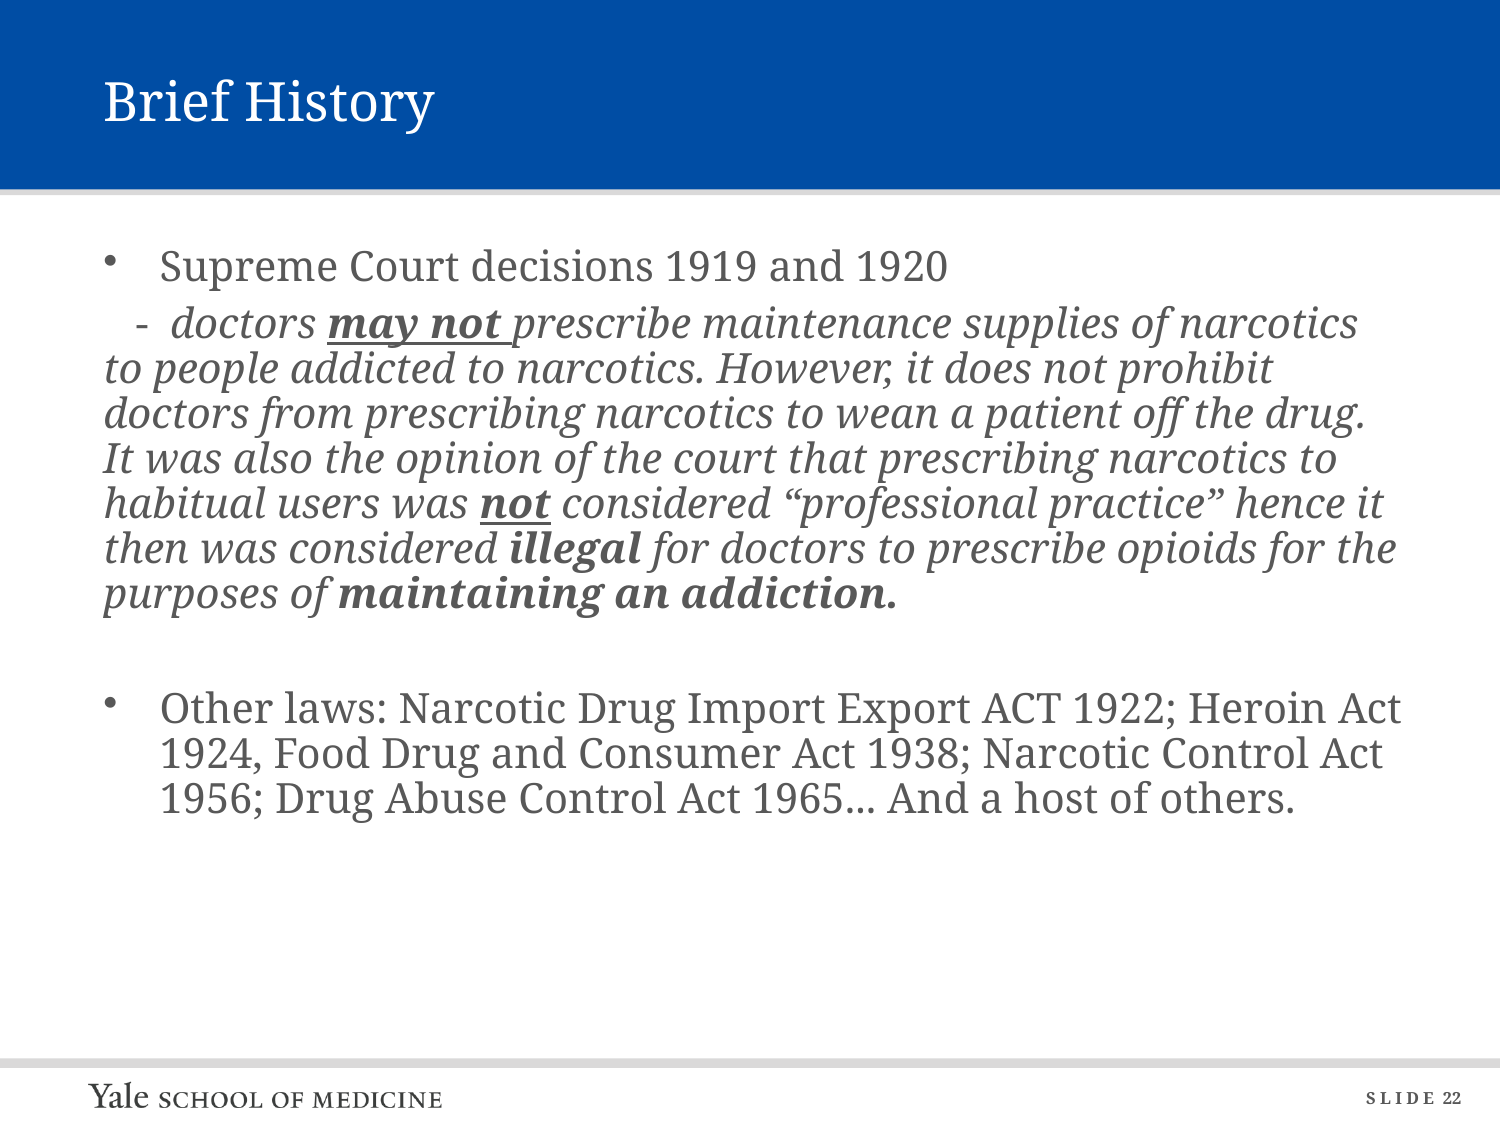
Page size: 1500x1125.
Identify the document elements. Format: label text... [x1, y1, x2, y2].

list Supreme Court decisions 1919 and 1920 - doctors may not prescribe maintenance supplies of narcotics to people addicted to narcotics. However, it does not prohibit doctors from prescribing narcotics to wean a patient off the drug. It was also the opinion of the court that prescribing narcotics to habitual users was not considered “professional practice” hence it then was considered illegal for doctors to prescribe opioids for the purposes of maintaining an addiction. Other laws: Narcotic Drug Import Export ACT 1922; Heroin Act 1924, Food Drug and Consumer Act 1938; Narcotic Control Act 1956; Drug Abuse Control Act 1965... And a host of others. [88, 237, 1422, 1003]
picture [88, 1081, 442, 1108]
title Brief History [88, 24, 1424, 176]
